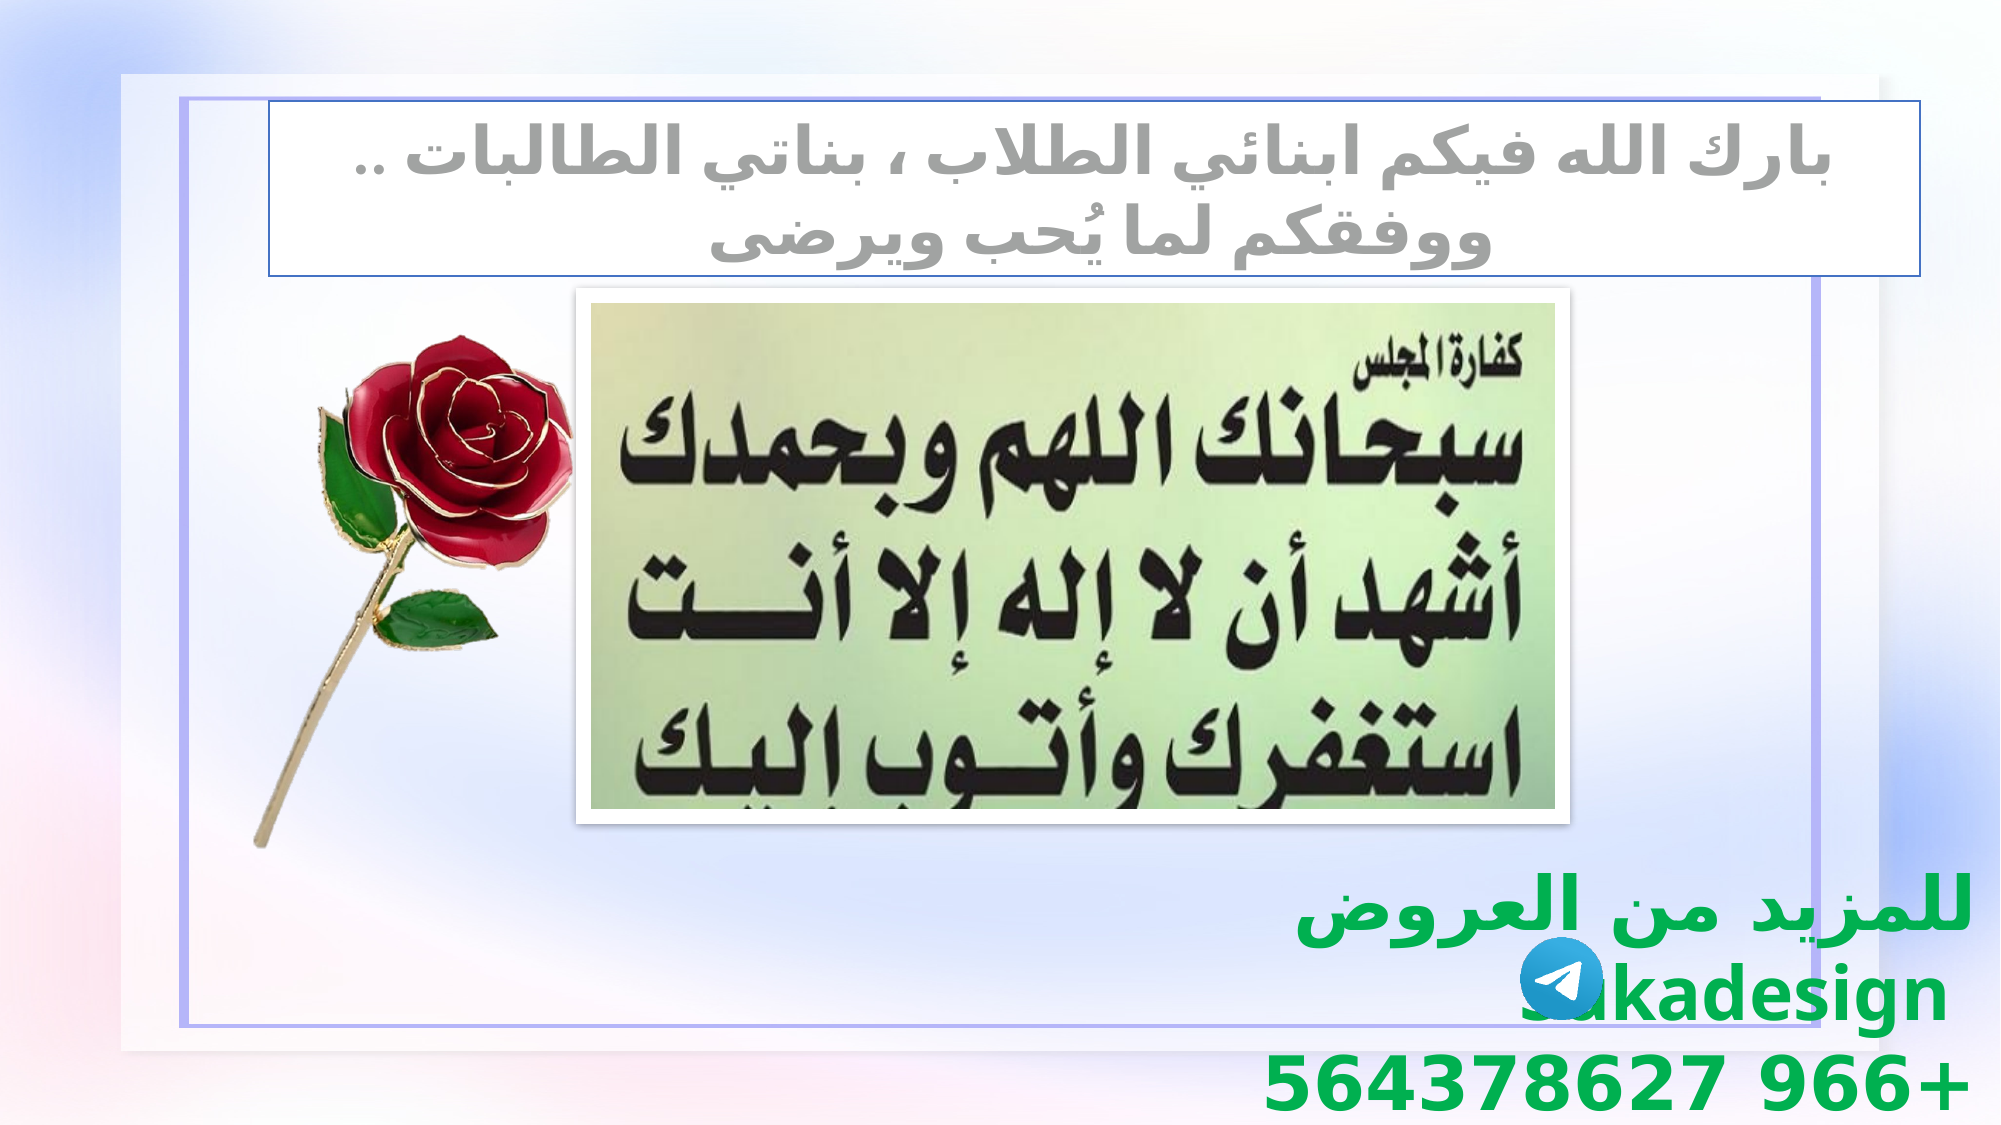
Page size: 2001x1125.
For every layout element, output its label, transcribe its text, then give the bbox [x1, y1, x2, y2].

text_box بارك الله فيكم ابنائي الطلاب ، بناتي الطالبات .. ووفقكم لما يُحب ويرضى [268, 100, 1921, 277]
picture [1520, 936, 1603, 1020]
picture [0, 0, 2001, 1125]
text_box للمزيد من العروض Sukadesign +966 564378627 [0, 861, 1992, 1120]
